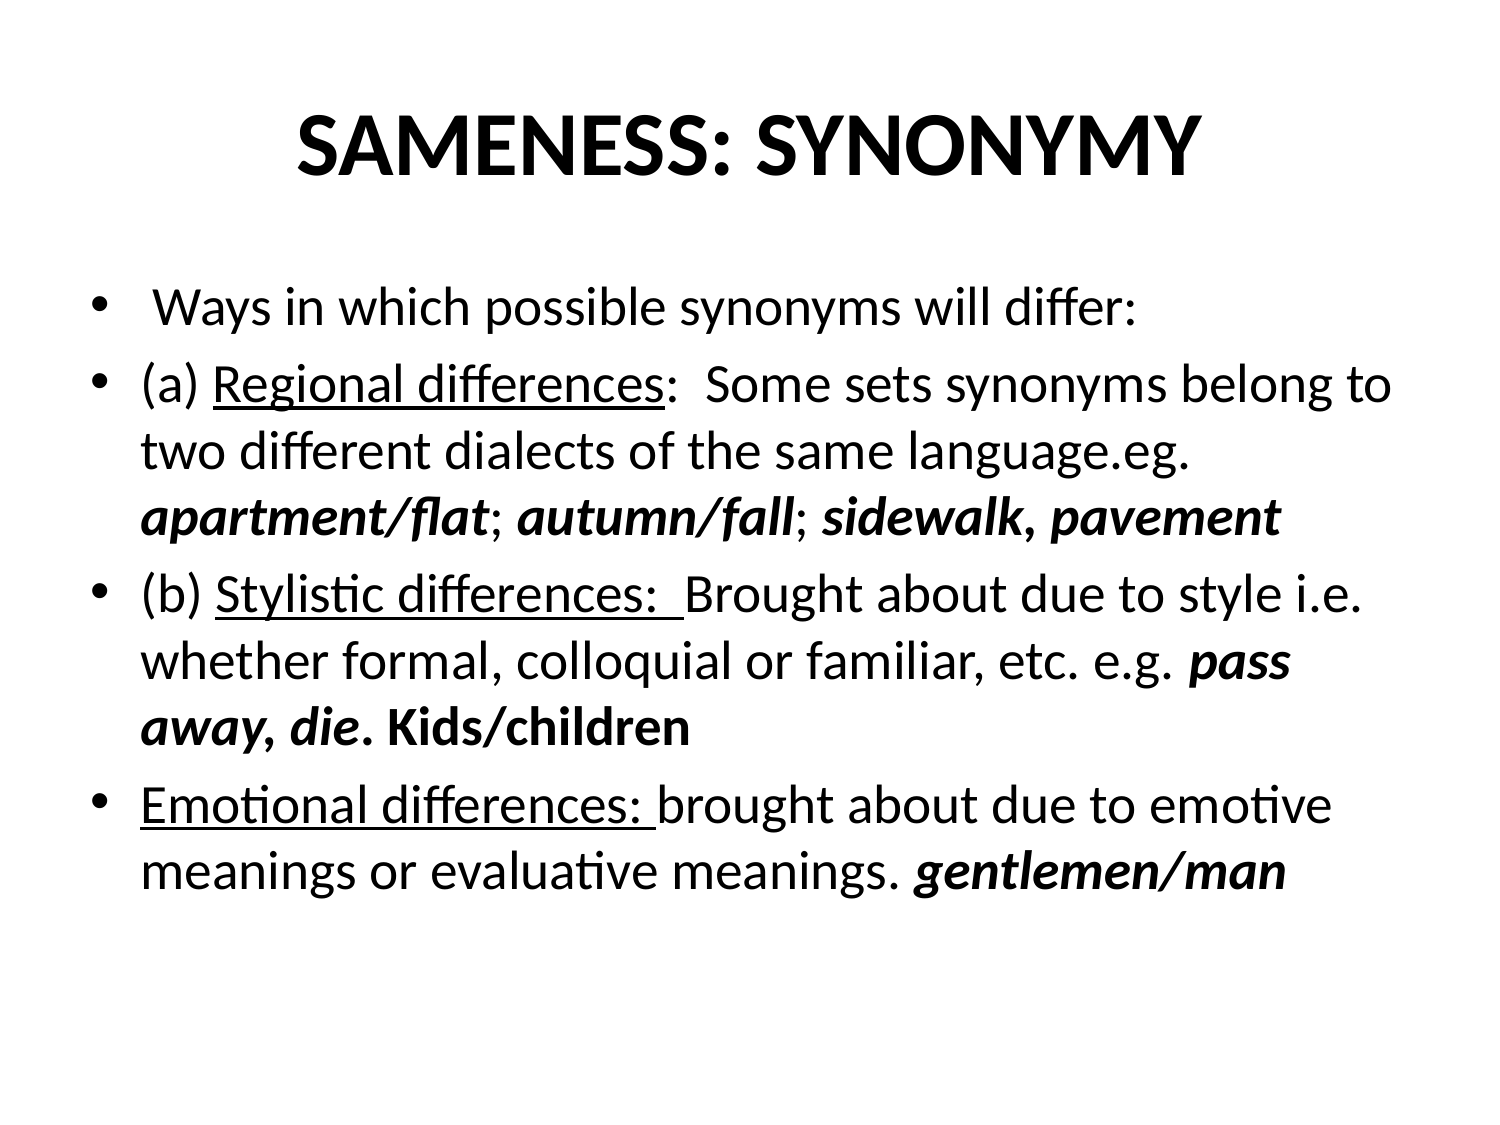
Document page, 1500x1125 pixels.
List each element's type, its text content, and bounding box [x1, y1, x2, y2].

title SAMENESS: SYNONYMY [75, 45, 1425, 233]
list Ways in which possible synonyms will differ: (a) Regional differences: Some sets synonyms belong to two different dialects of the same language.eg. apartment/flat; autumn/fall; sidewalk, pavement (b) Stylistic differences: Brought about due to style i.e. whether formal, colloquial or familiar, etc. e.g. pass away, die. Kids/children Emotional differences: brought about due to emotive meanings or evaluative meanings. gentlemen/man [75, 262, 1425, 1005]
